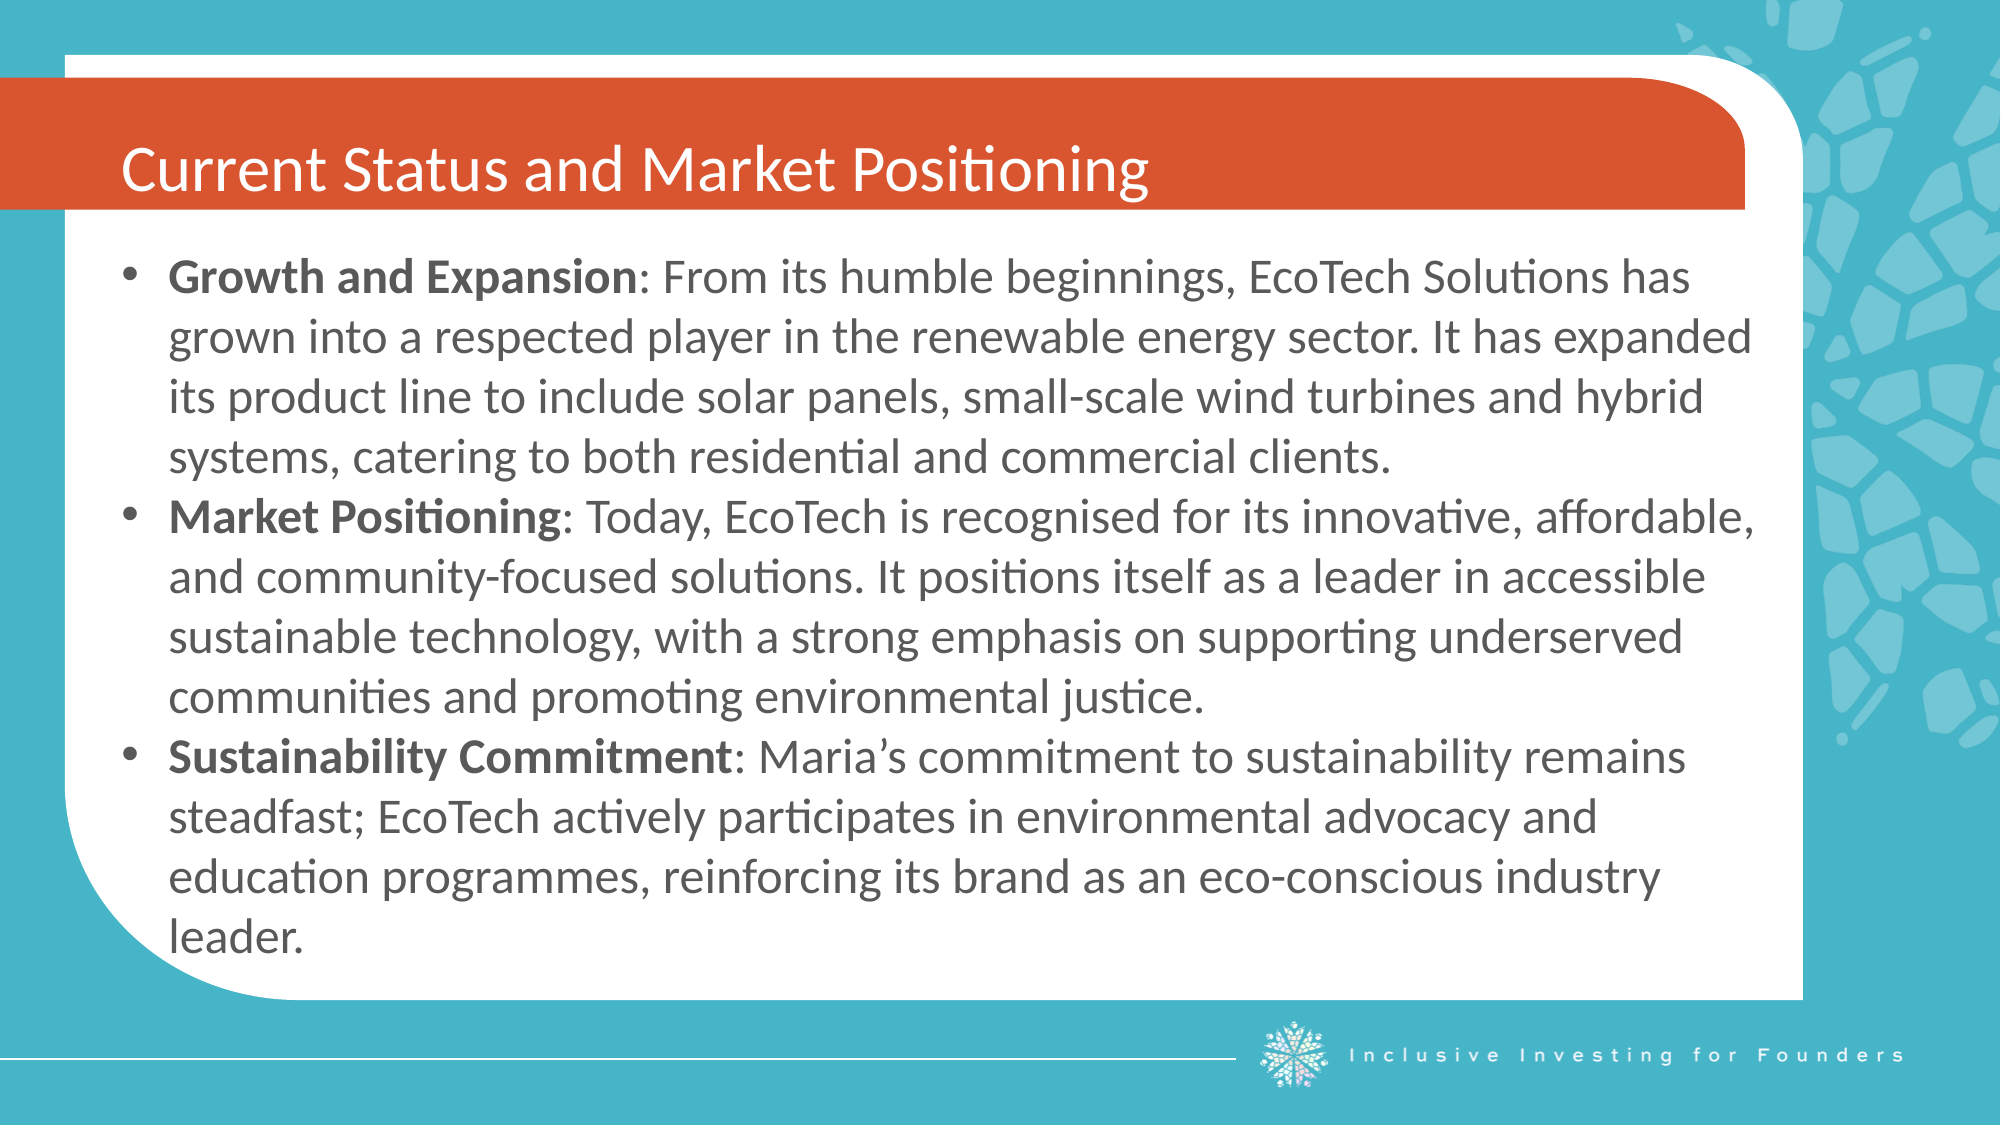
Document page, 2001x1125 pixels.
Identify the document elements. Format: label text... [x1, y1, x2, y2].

list Current Status and Market Positioning [106, 126, 1841, 259]
text_box [0, 76, 1740, 211]
list Growth and Expansion: From its humble beginnings, EcoTech Solutions has grown into a respected player in the renewable energy sector. It has expanded its product line to include solar panels, small-scale wind turbines and hybrid systems, catering to both residential and commercial clients. Market Positioning: Today, EcoTech is recognised for its innovative, affordable, and community-focused solutions. It positions itself as a leader in accessible sustainable technology, with a strong emphasis on supporting underserved communities and promoting environmental justice. Sustainability Commitment: Maria’s commitment to sustainability remains steadfast; EcoTech actively participates in environmental advocacy and education programmes, reinforcing its brand as an eco-conscious industry leader. [106, 235, 1780, 971]
